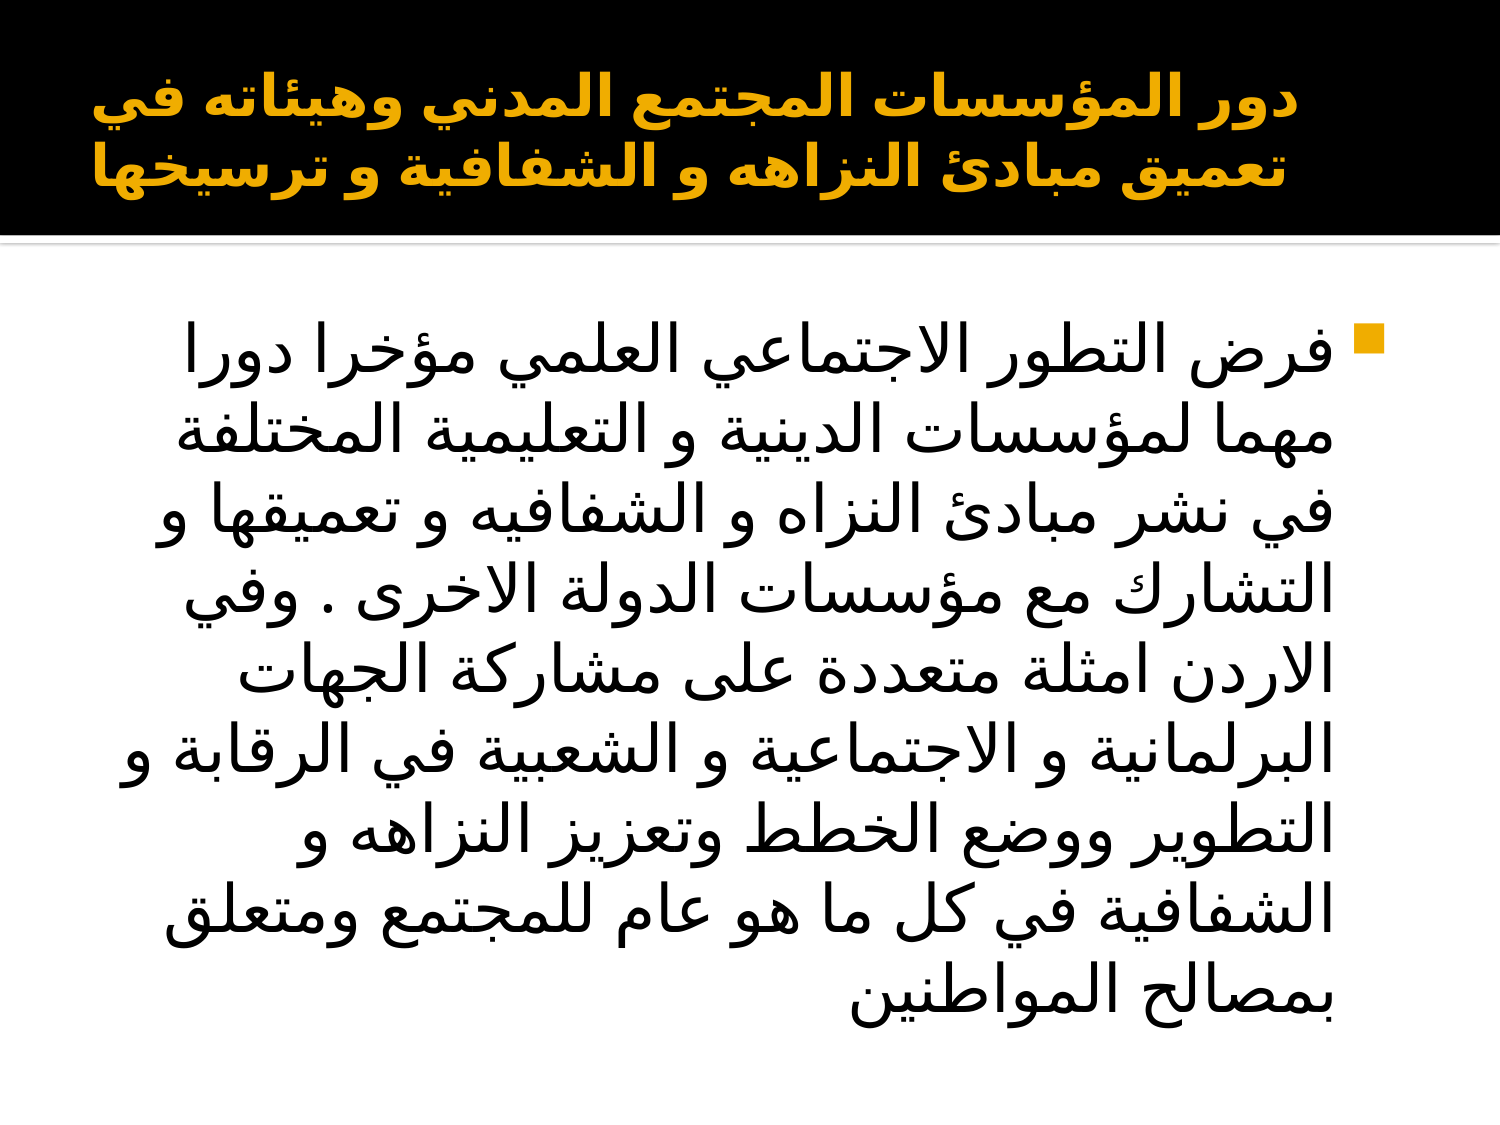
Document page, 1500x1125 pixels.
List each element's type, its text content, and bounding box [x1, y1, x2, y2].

title دور المؤسسات المجتمع المدني وهيئاته في تعميق مبادئ النزاهه و الشفافية و ترسيخها [75, 25, 1425, 231]
list فرض التطور الاجتماعي العلمي مؤخرا دورا مهما لمؤسسات الدينية و التعليمية المختلفة في نشر مبادئ النزاه و الشفافيه و تعميقها و التشارك مع مؤسسات الدولة الاخرى . وفي الاردن امثلة متعددة على مشاركة الجهات البرلمانية و الاجتماعية و الشعبية في الرقابة و التطوير ووضع الخطط وتعزيز النزاهه و الشفافية في كل ما هو عام للمجتمع ومتعلق بمصالح المواطنين [75, 291, 1425, 1050]
